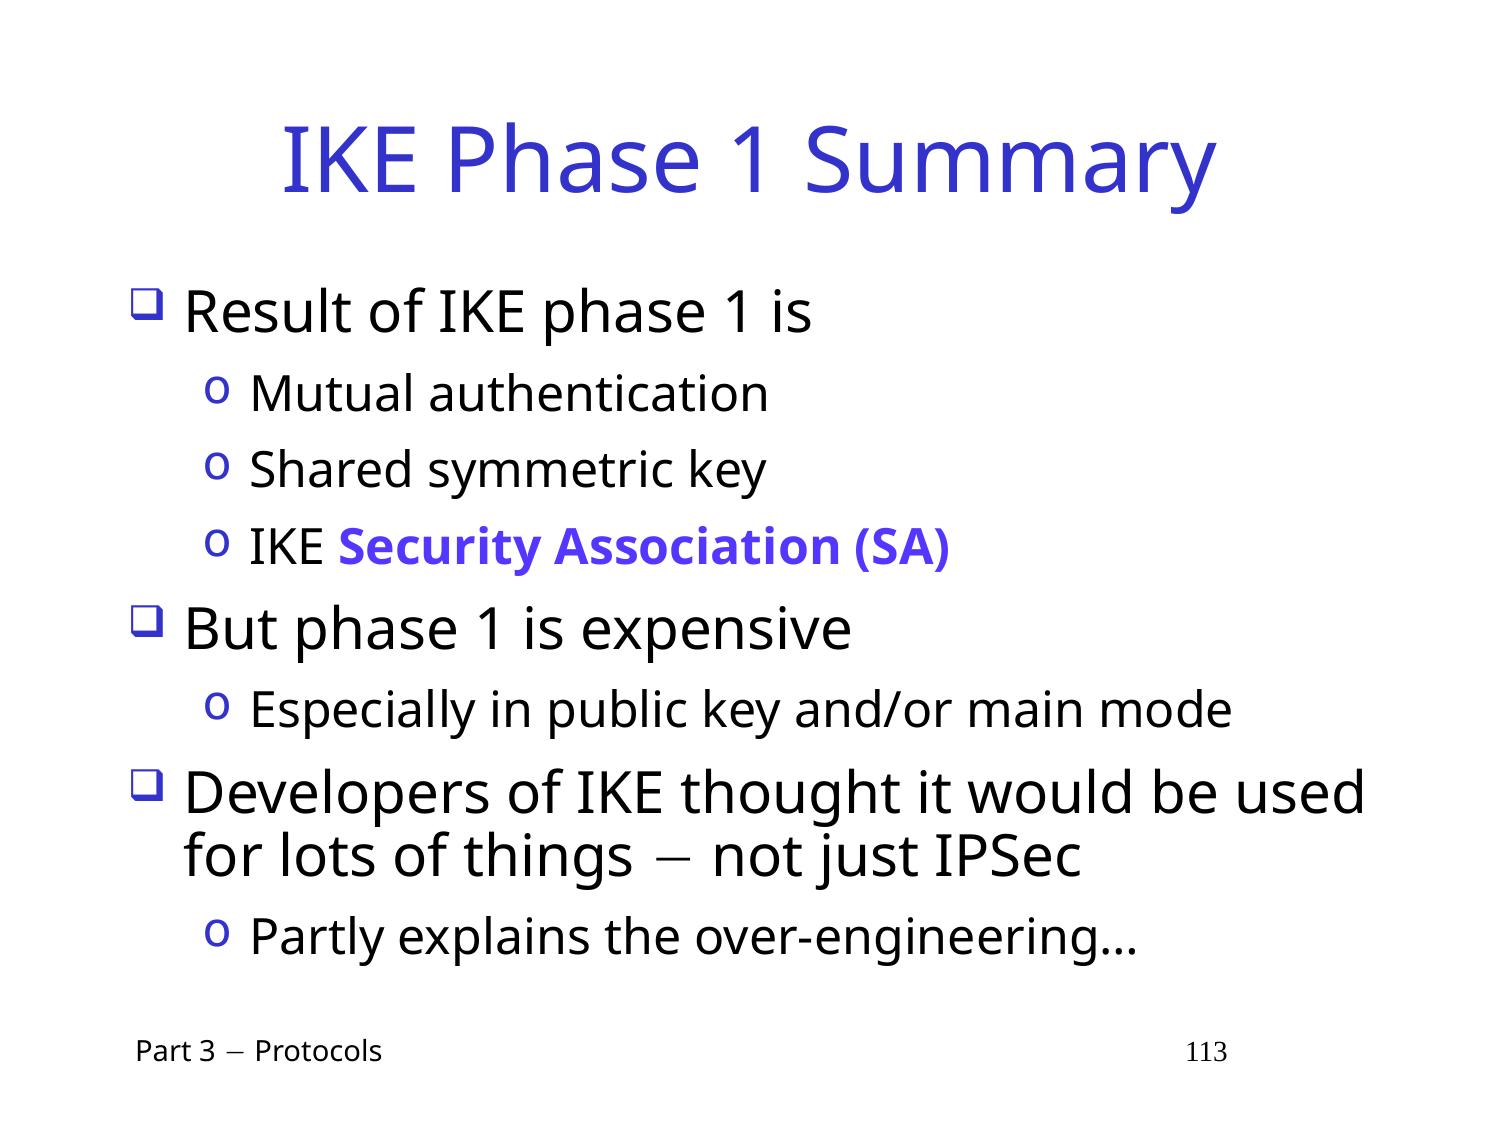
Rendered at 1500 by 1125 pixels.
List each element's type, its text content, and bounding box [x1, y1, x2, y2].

footer Part 3  Protocols 113 [112, 1024, 1401, 1101]
title IKE Phase 1 Summary [112, 62, 1388, 251]
list Result of IKE phase 1 is Mutual authentication Shared symmetric key IKE Security Association (SA) But phase 1 is expensive Especially in public key and/or main mode Developers of IKE thought it would be used for lots of things  not just IPSec Partly explains the over-engineering… [112, 274, 1388, 1001]
